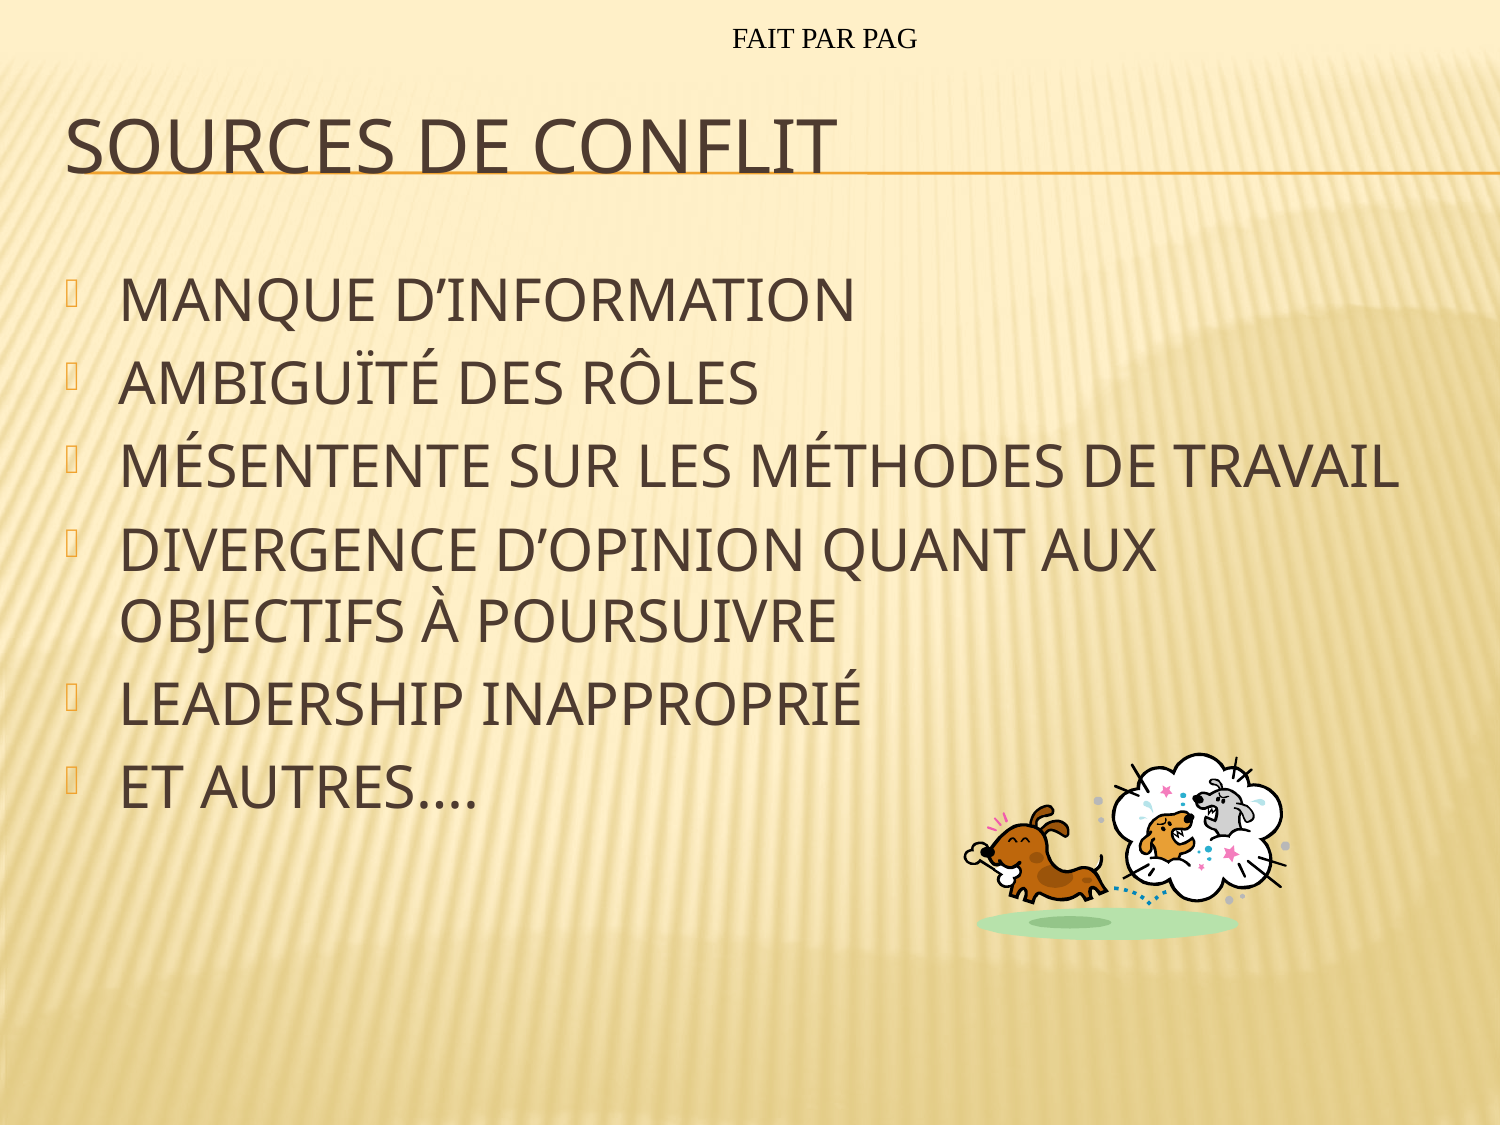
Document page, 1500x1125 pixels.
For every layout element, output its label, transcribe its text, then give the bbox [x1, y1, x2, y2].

title SOURCES DE CONFLIT [50, 75, 1475, 213]
footer FAIT PAR PAG [587, 12, 1063, 60]
list MANQUE D’INFORMATION AMBIGUÏTÉ DES RÔLES MÉSENTENTE SUR LES MÉTHODES DE TRAVAIL DIVERGENCE D’OPINION QUANT AUX OBJECTIFS À POURSUIVRE LEADERSHIP INAPPROPRIÉ ET AUTRES…. [50, 254, 1475, 998]
picture [962, 751, 1291, 942]
